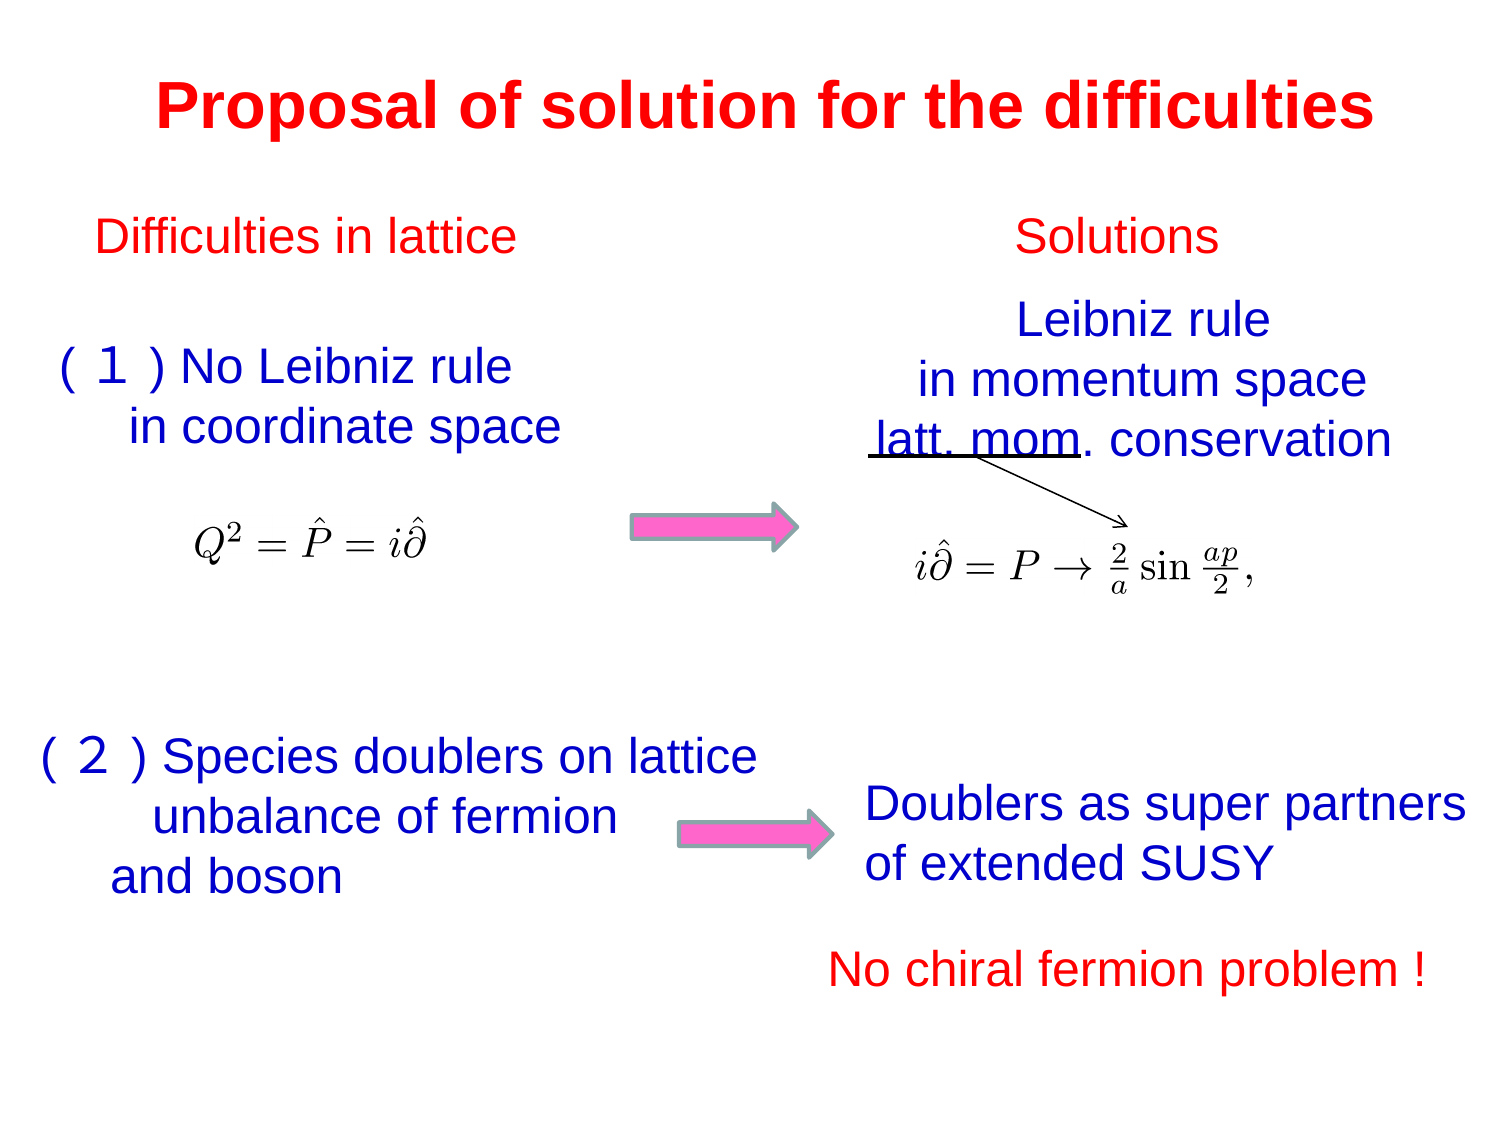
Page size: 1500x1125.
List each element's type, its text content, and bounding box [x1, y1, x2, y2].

text_box Doublers as super partners of extended SUSY [849, 763, 1497, 898]
text_box [629, 501, 800, 553]
text_box Solutions [999, 196, 1235, 271]
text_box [974, 455, 1129, 528]
text_box Leibniz rule in momentum space latt. mom. conservation [846, 278, 1436, 474]
picture [194, 514, 429, 566]
text_box [676, 808, 835, 860]
text_box (１) No Leibniz rule in coordinate space [43, 326, 577, 461]
text_box No chiral fermion problem ! [812, 928, 1443, 1004]
text_box (２) Species doublers on lattice unbalance of fermion and boson [25, 715, 774, 971]
text_box Difficulties in lattice [79, 196, 533, 271]
text_box Proposal of solution for the difficulties [140, 54, 1393, 150]
picture [915, 538, 1253, 598]
